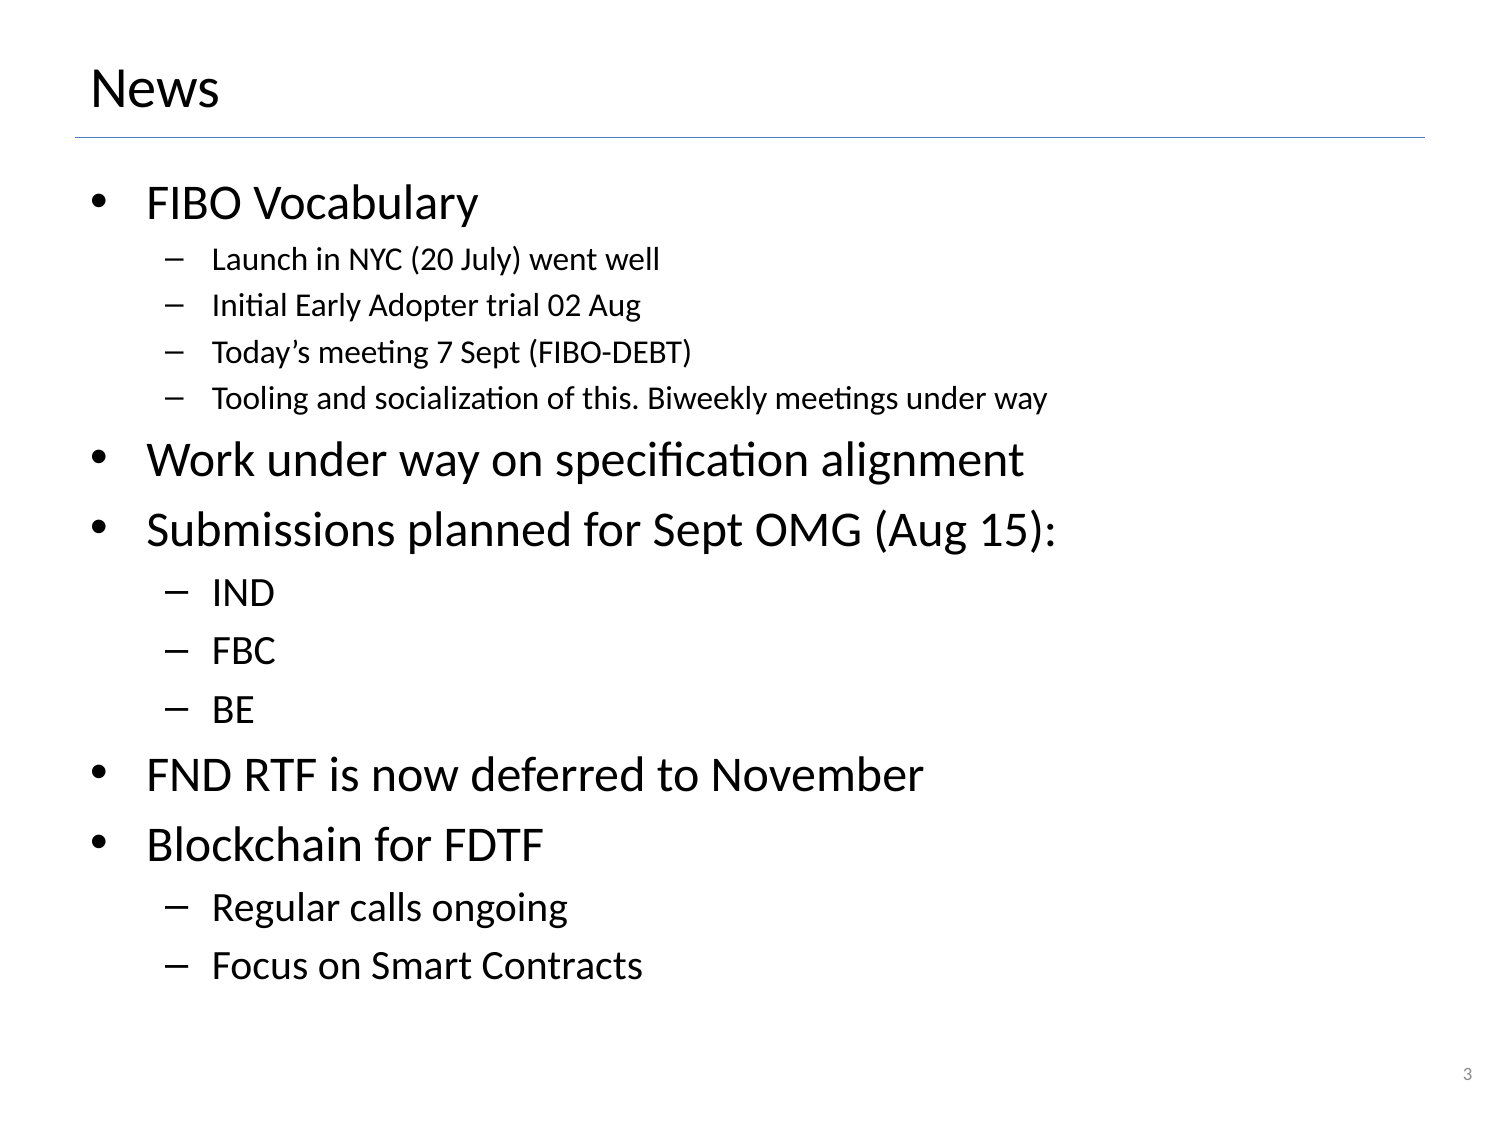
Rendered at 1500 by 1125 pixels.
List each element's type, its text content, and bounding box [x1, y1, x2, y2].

title News [74, 37, 1426, 131]
slide_number 3 [1425, 1042, 1488, 1103]
list FIBO Vocabulary Launch in NYC (20 July) went well Initial Early Adopter trial 02 Aug Today’s meeting 7 Sept (FIBO-DEBT) Tooling and socialization of this. Biweekly meetings under way Work under way on specification alignment Submissions planned for Sept OMG (Aug 15): IND FBC BE FND RTF is now deferred to November Blockchain for FDTF Regular calls ongoing Focus on Smart Contracts [74, 162, 1426, 1101]
